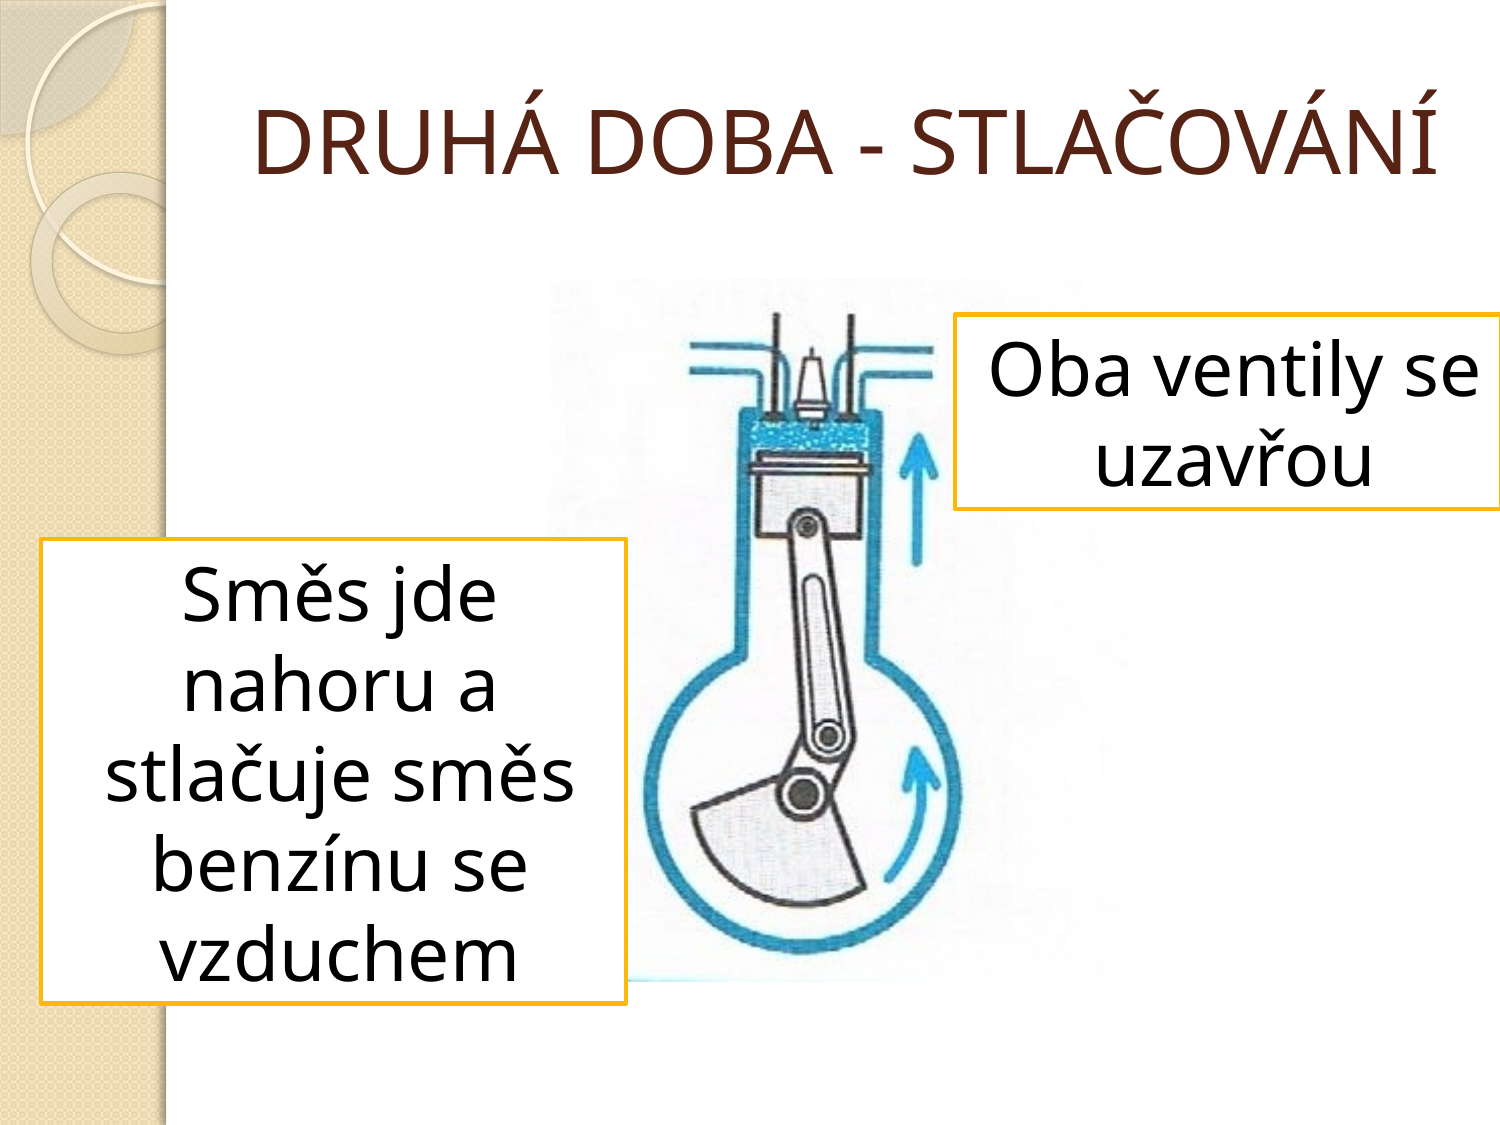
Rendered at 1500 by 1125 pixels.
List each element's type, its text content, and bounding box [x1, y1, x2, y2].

text_box Oba ventily se uzavřou [1136, 312, 1500, 511]
text_box Směs jde nahoru a stlačuje směs benzínu se vzduchem [39, 537, 628, 1006]
picture [548, 278, 1129, 982]
title DRUHÁ DOBA - STLAČOVÁNÍ [235, 45, 1466, 233]
